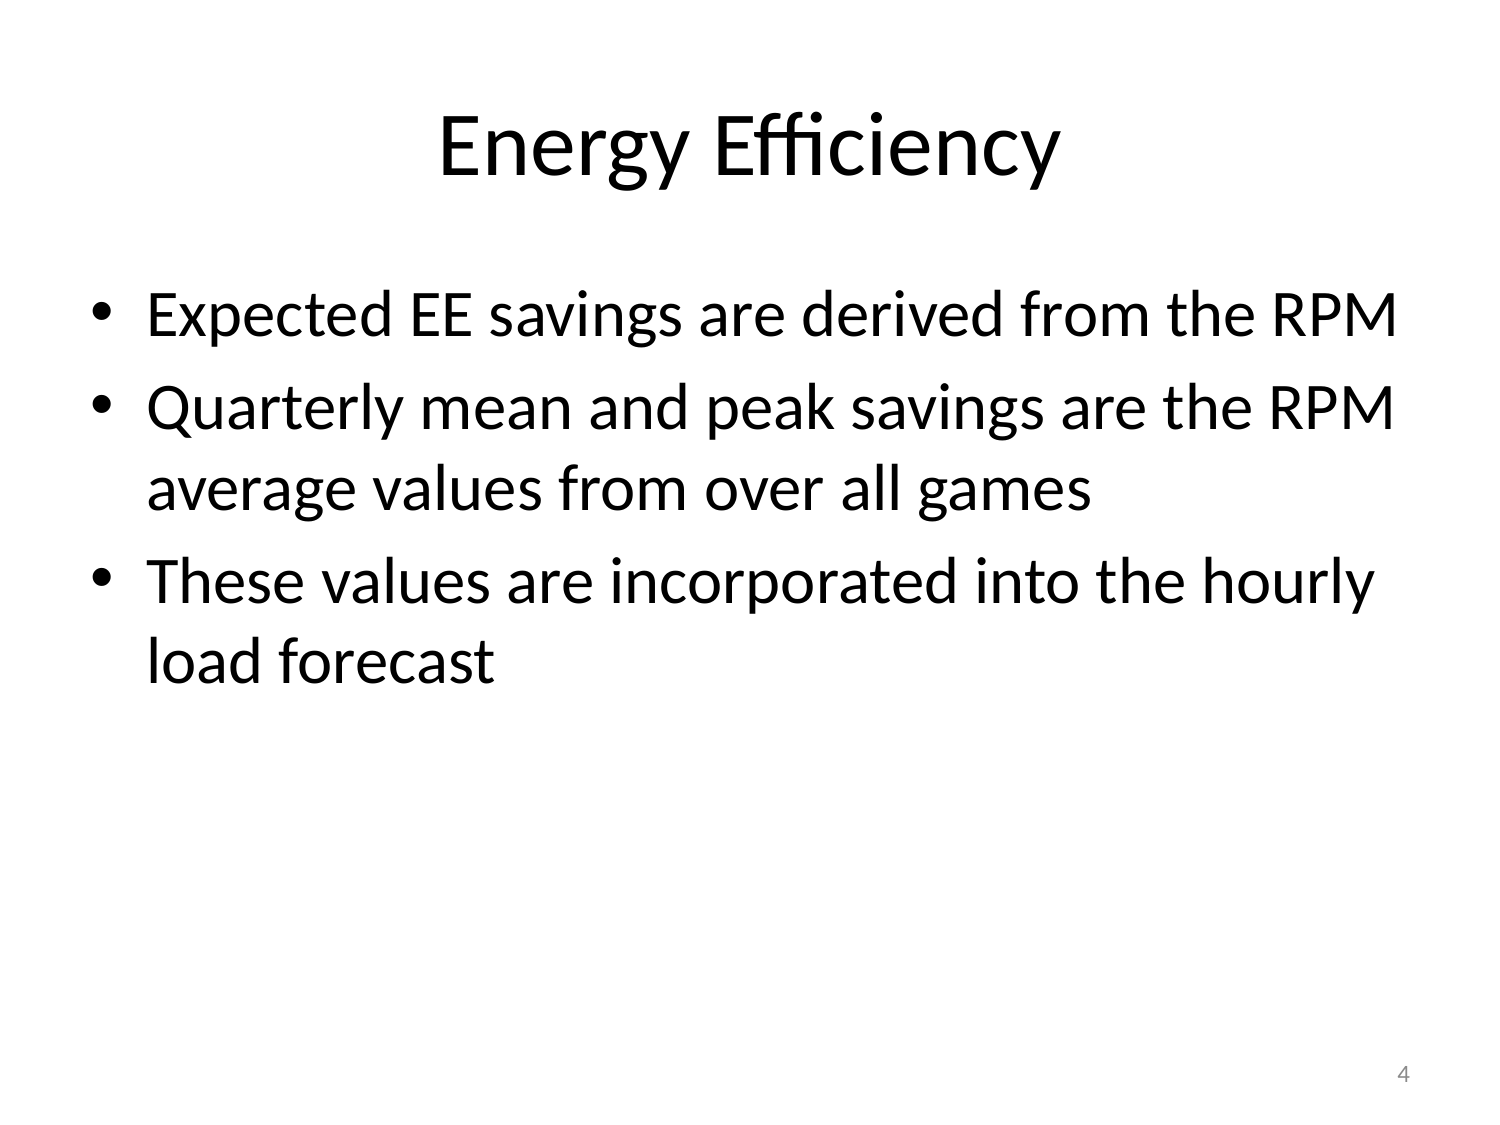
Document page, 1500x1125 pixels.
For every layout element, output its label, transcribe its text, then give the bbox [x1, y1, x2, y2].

list Expected EE savings are derived from the RPM Quarterly mean and peak savings are the RPM average values from over all games These values are incorporated into the hourly load forecast [75, 262, 1425, 1005]
slide_number 4 [1074, 1042, 1425, 1103]
title Energy Efficiency [75, 45, 1425, 233]
